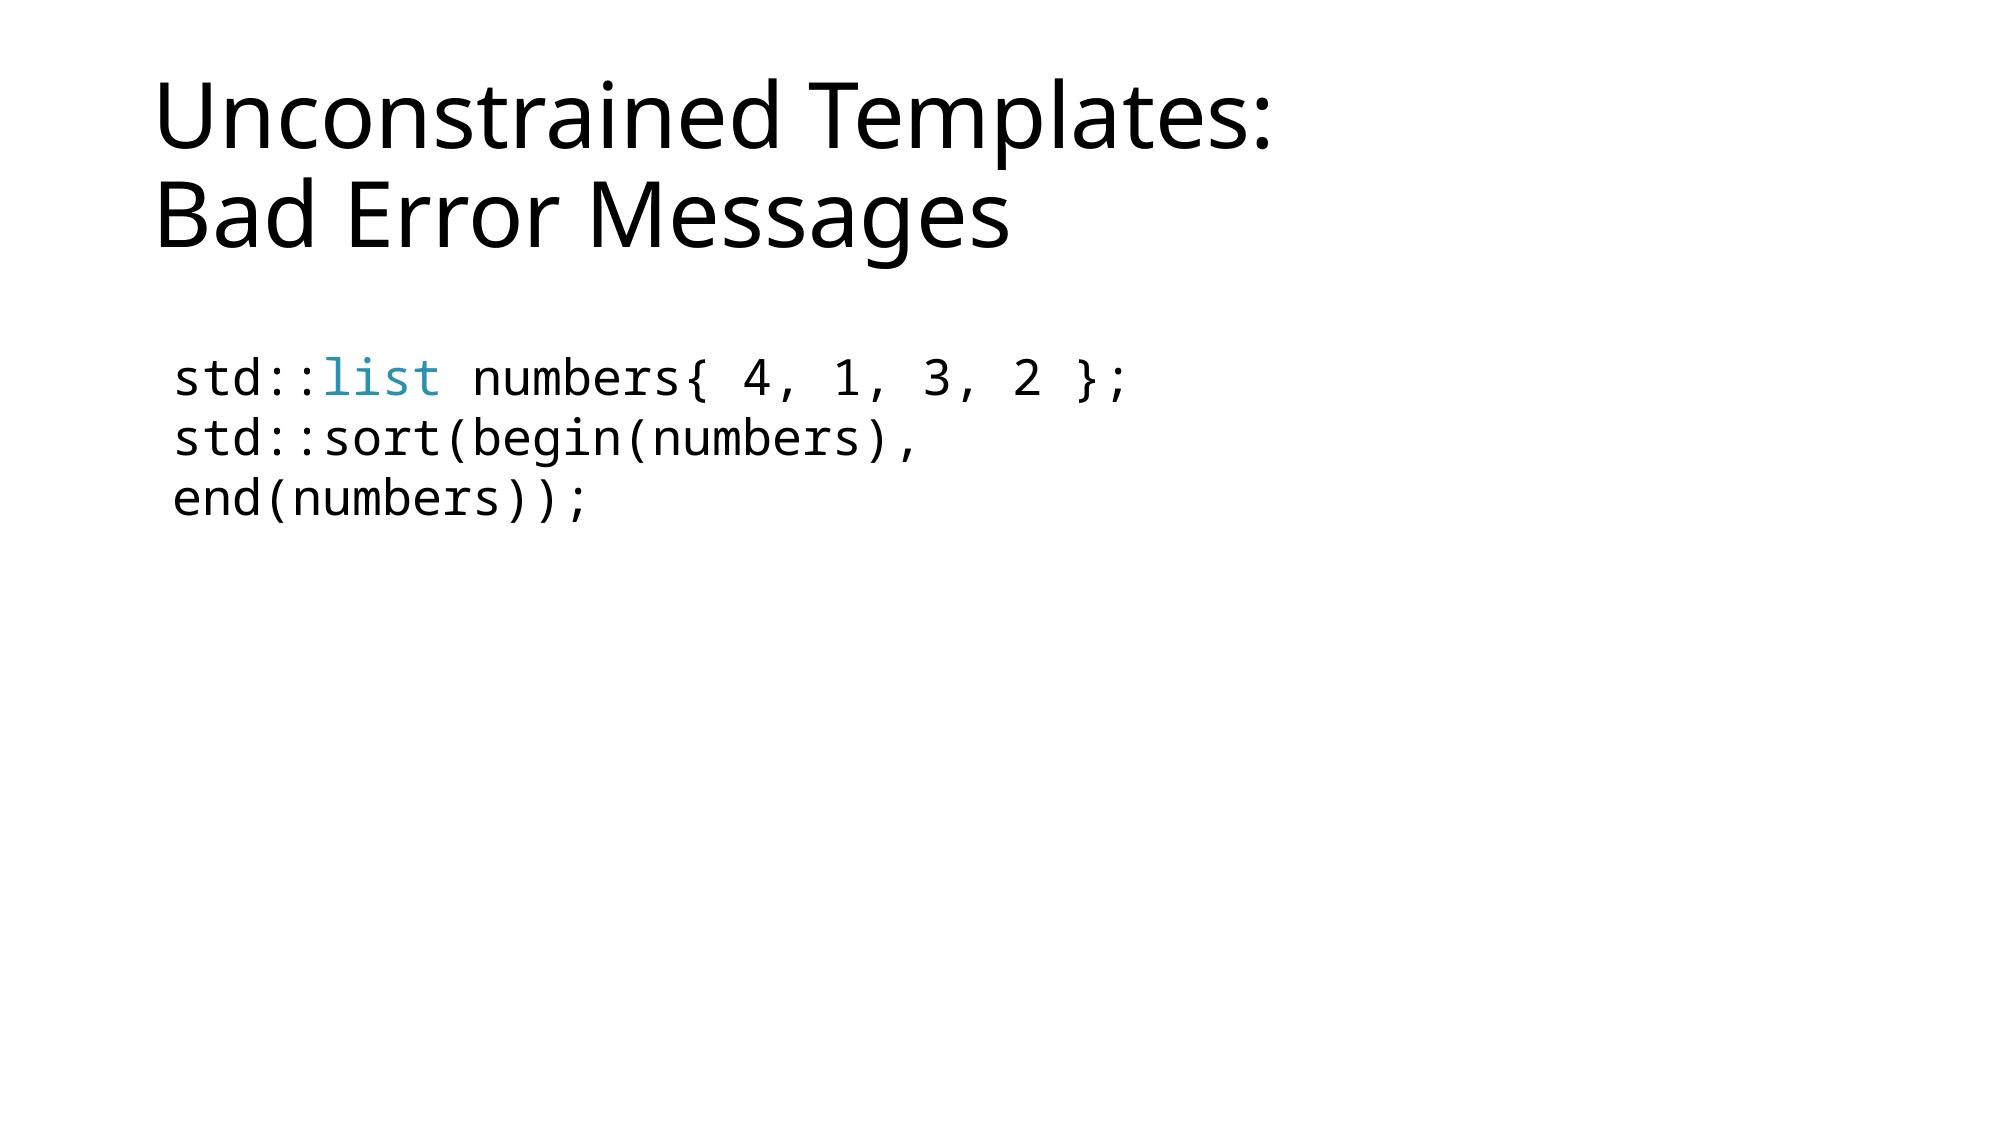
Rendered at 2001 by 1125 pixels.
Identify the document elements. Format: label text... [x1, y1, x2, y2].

text_box std::list numbers{ 4, 1, 3, 2 }; std::sort(begin(numbers), end(numbers)); [157, 337, 1321, 533]
title Unconstrained Templates: Bad Error Messages [137, 59, 1863, 278]
